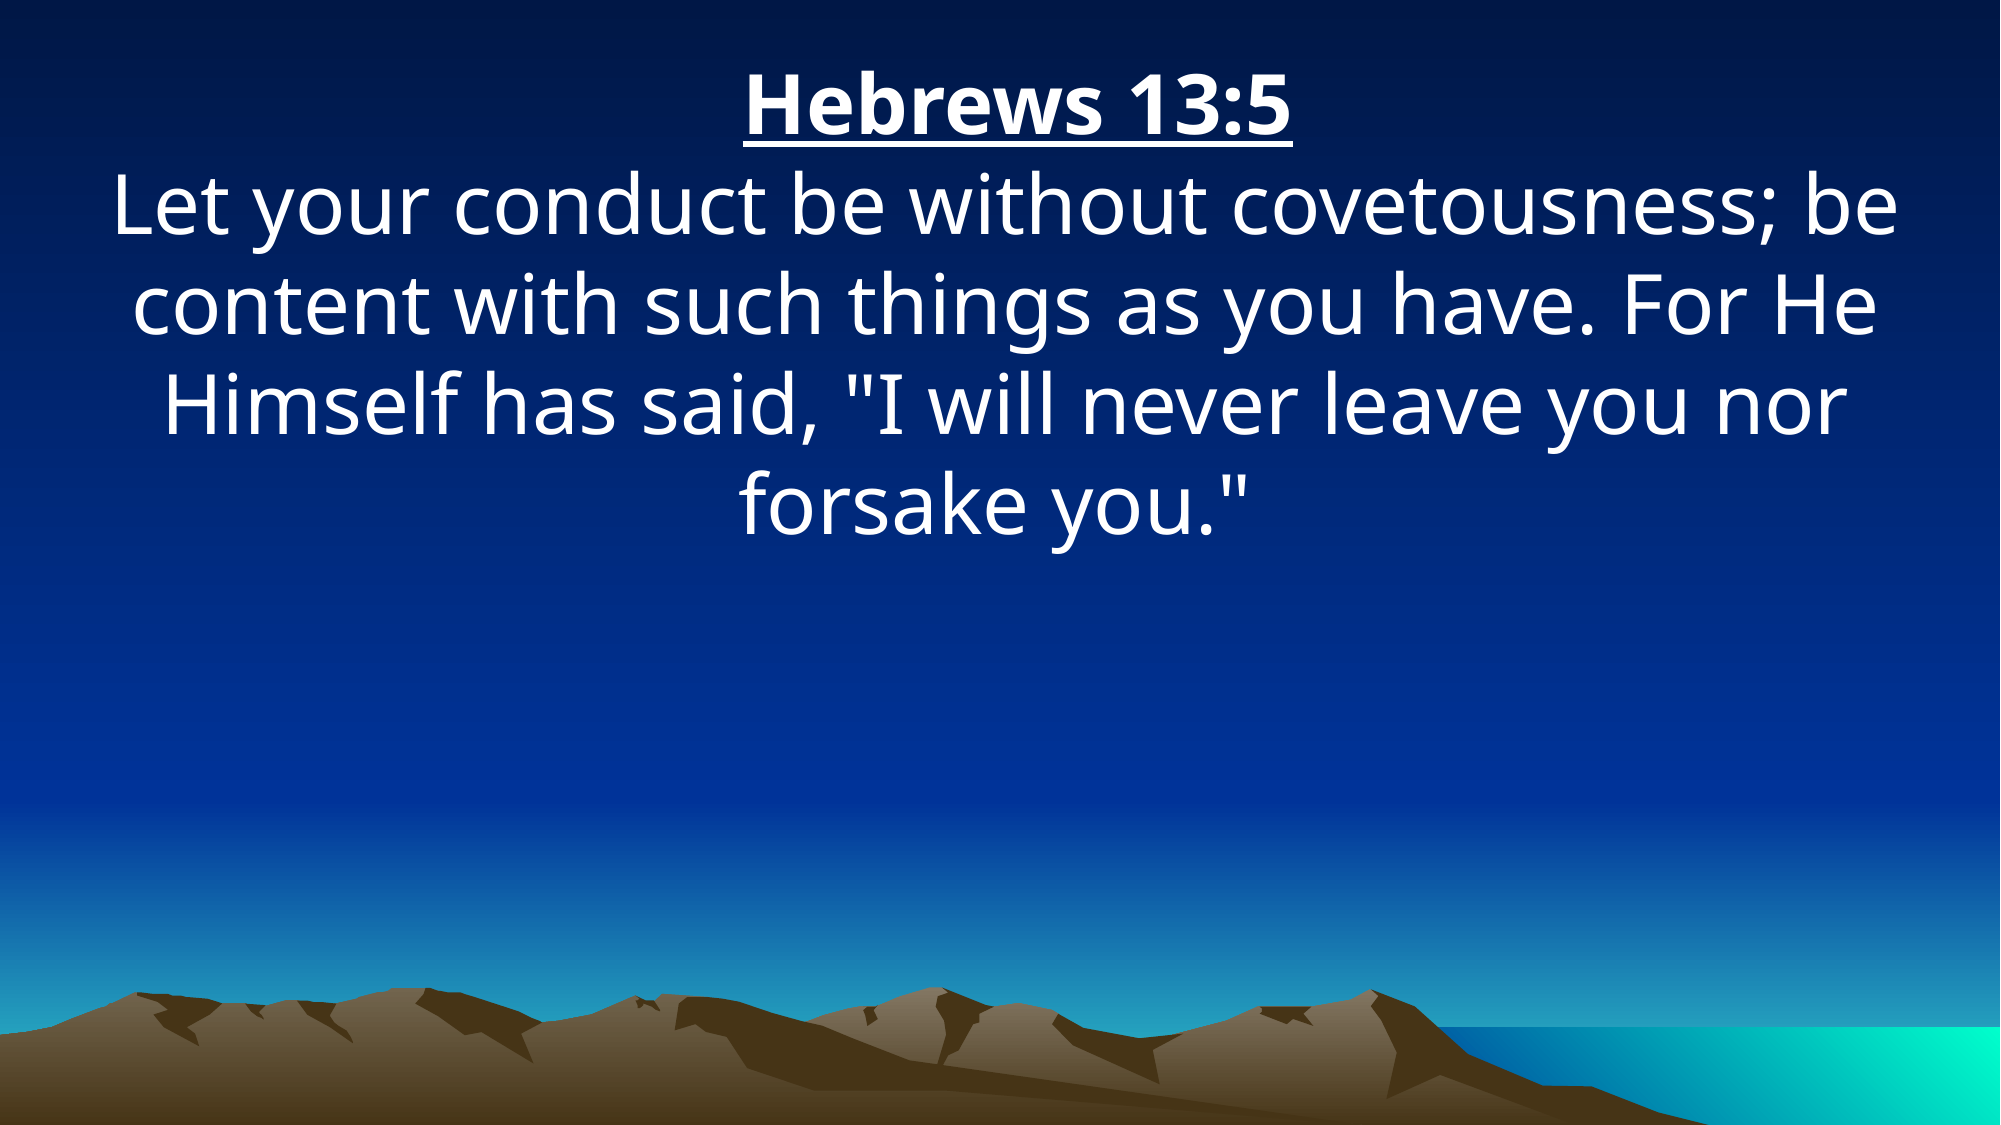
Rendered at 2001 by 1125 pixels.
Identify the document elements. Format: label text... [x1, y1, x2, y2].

text_box Hebrews 13:5 Let your conduct be without covetousness; be content with such things as you have. For He Himself has said, "I will never leave you nor forsake you." [24, 43, 1988, 958]
